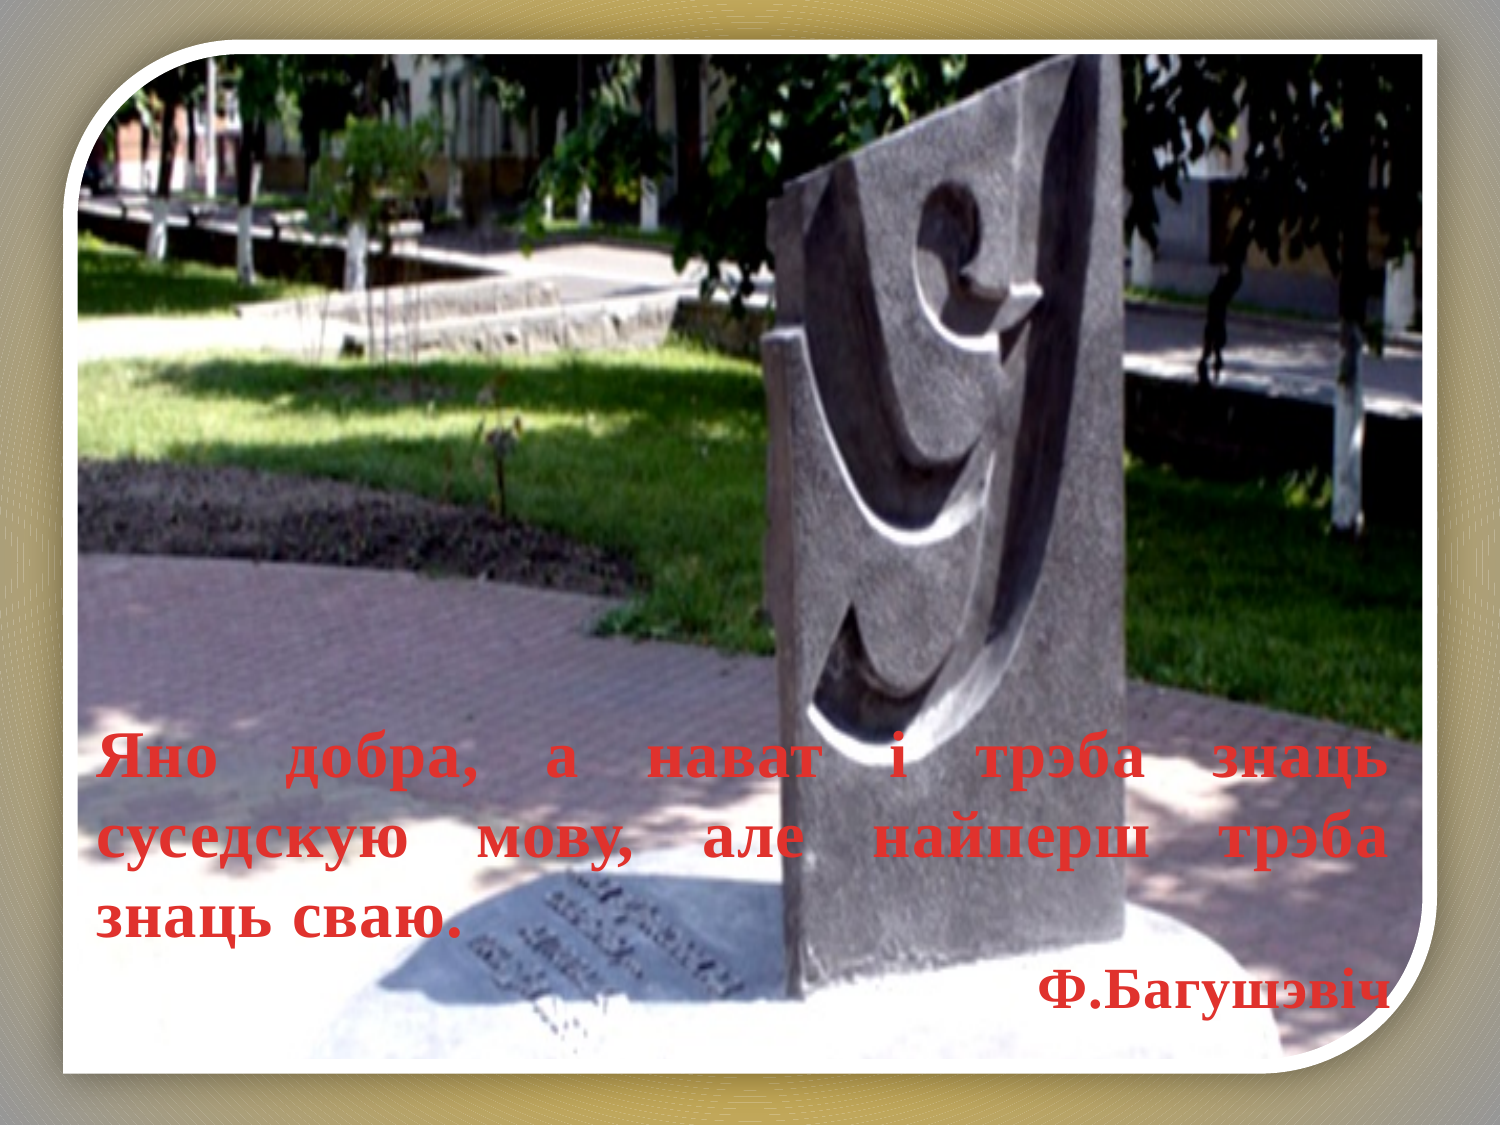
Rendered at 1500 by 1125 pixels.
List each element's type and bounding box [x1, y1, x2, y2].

picture [70, 46, 1430, 1067]
